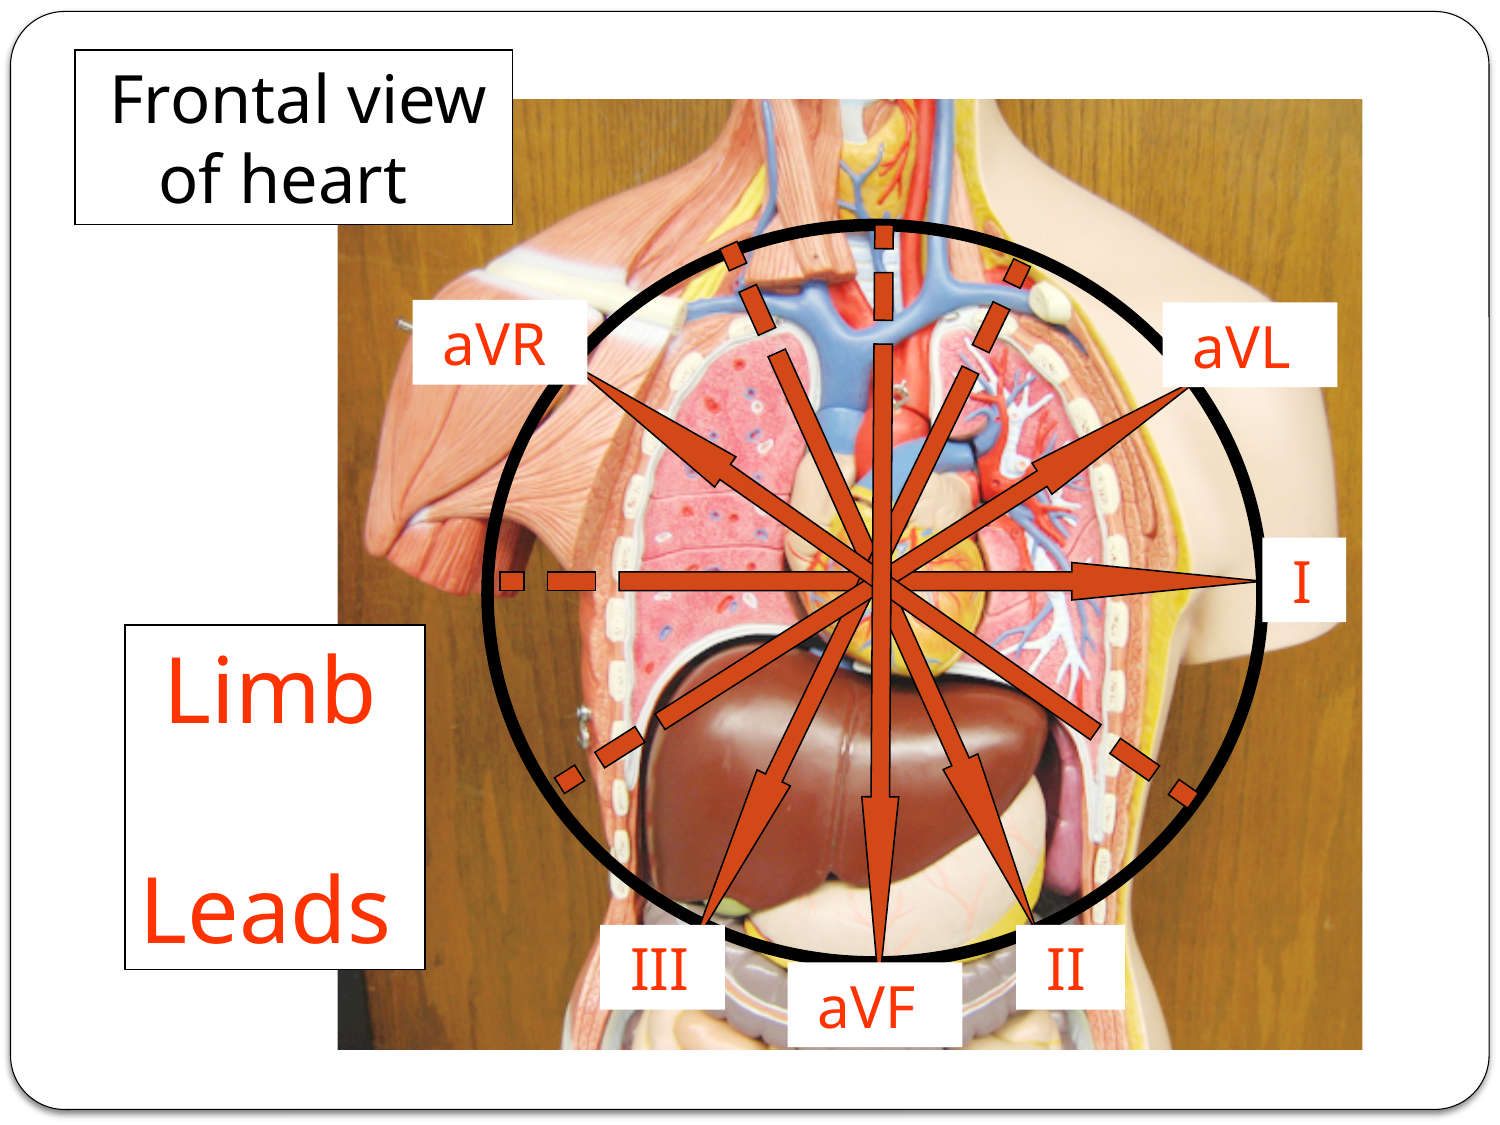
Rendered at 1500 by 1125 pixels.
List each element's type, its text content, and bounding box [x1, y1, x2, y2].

picture [337, 99, 1363, 1050]
text_box Frontal view of heart [74, 49, 513, 225]
text_box Limb Leads [124, 624, 331, 970]
